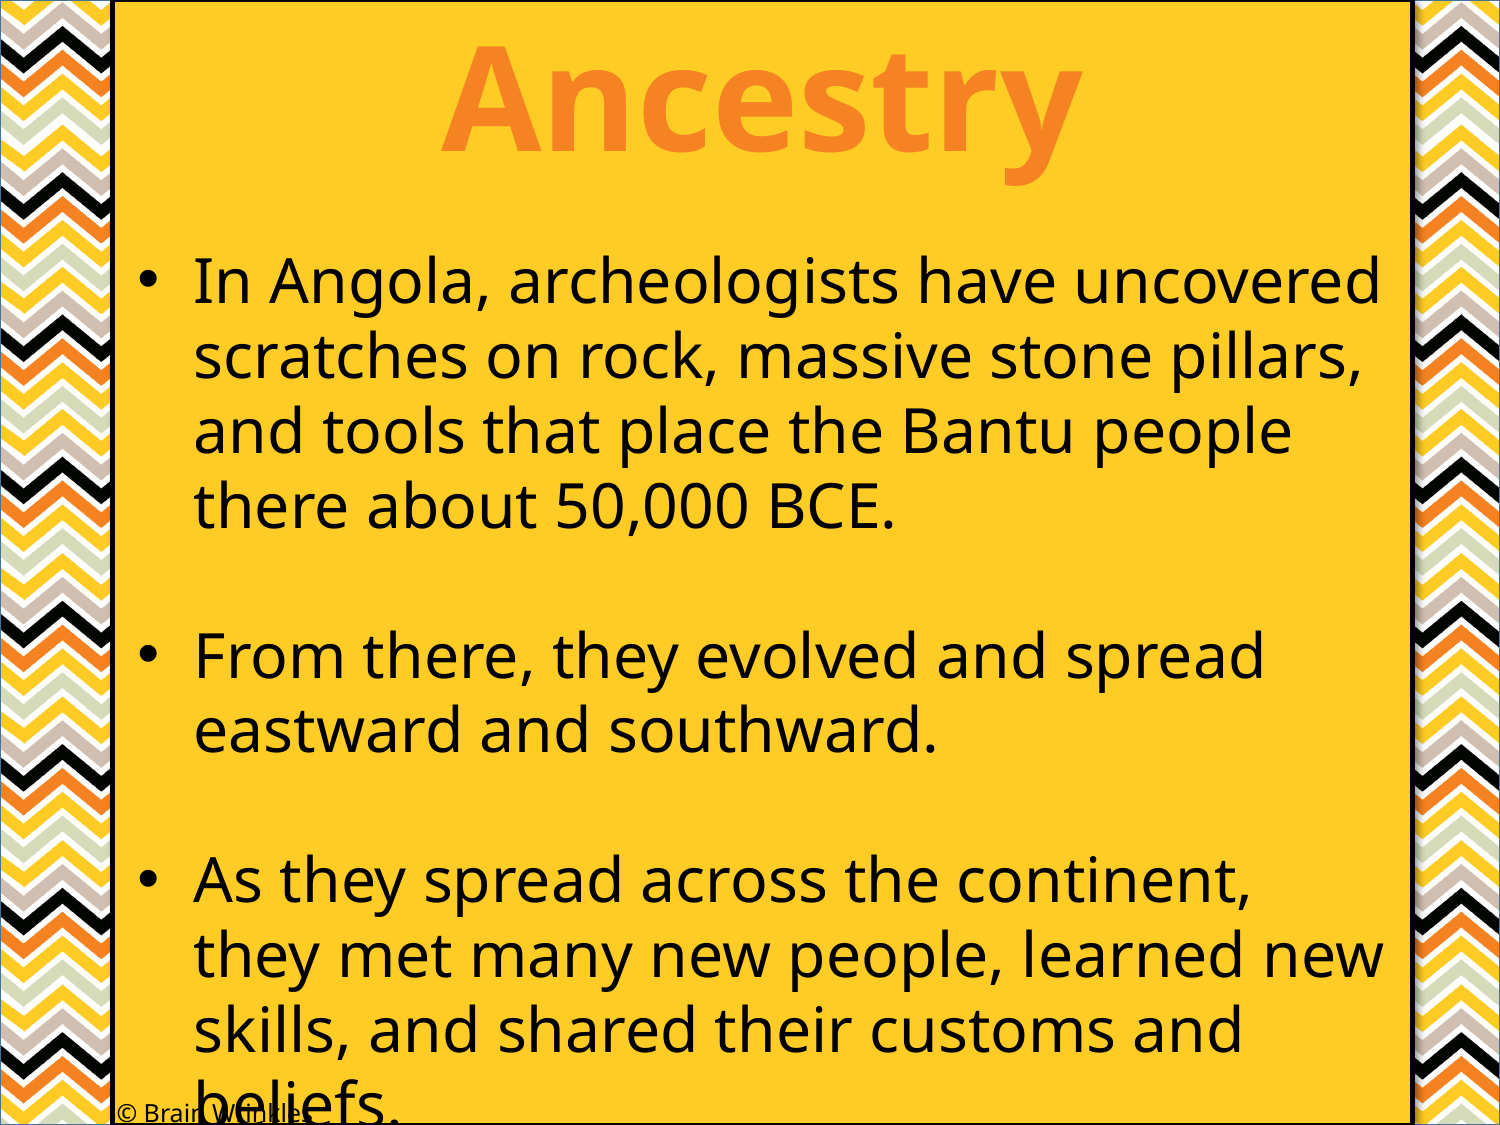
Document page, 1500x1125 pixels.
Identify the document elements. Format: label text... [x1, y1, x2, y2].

text_box In Angola, archeologists have uncovered scratches on rock, massive stone pillars, and tools that place the Bantu people there about 50,000 BCE. From there, they evolved and spread eastward and southward. As they spread across the continent, they met many new people, learned new skills, and shared their customs and beliefs. [122, 233, 1402, 1125]
text_box [111, 0, 1413, 1125]
text_box [1420, 0, 1500, 1125]
text_box Ancestry [429, 0, 1095, 187]
text_box [0, 0, 111, 1125]
text_box © Brain Wrinkles [101, 1090, 538, 1125]
